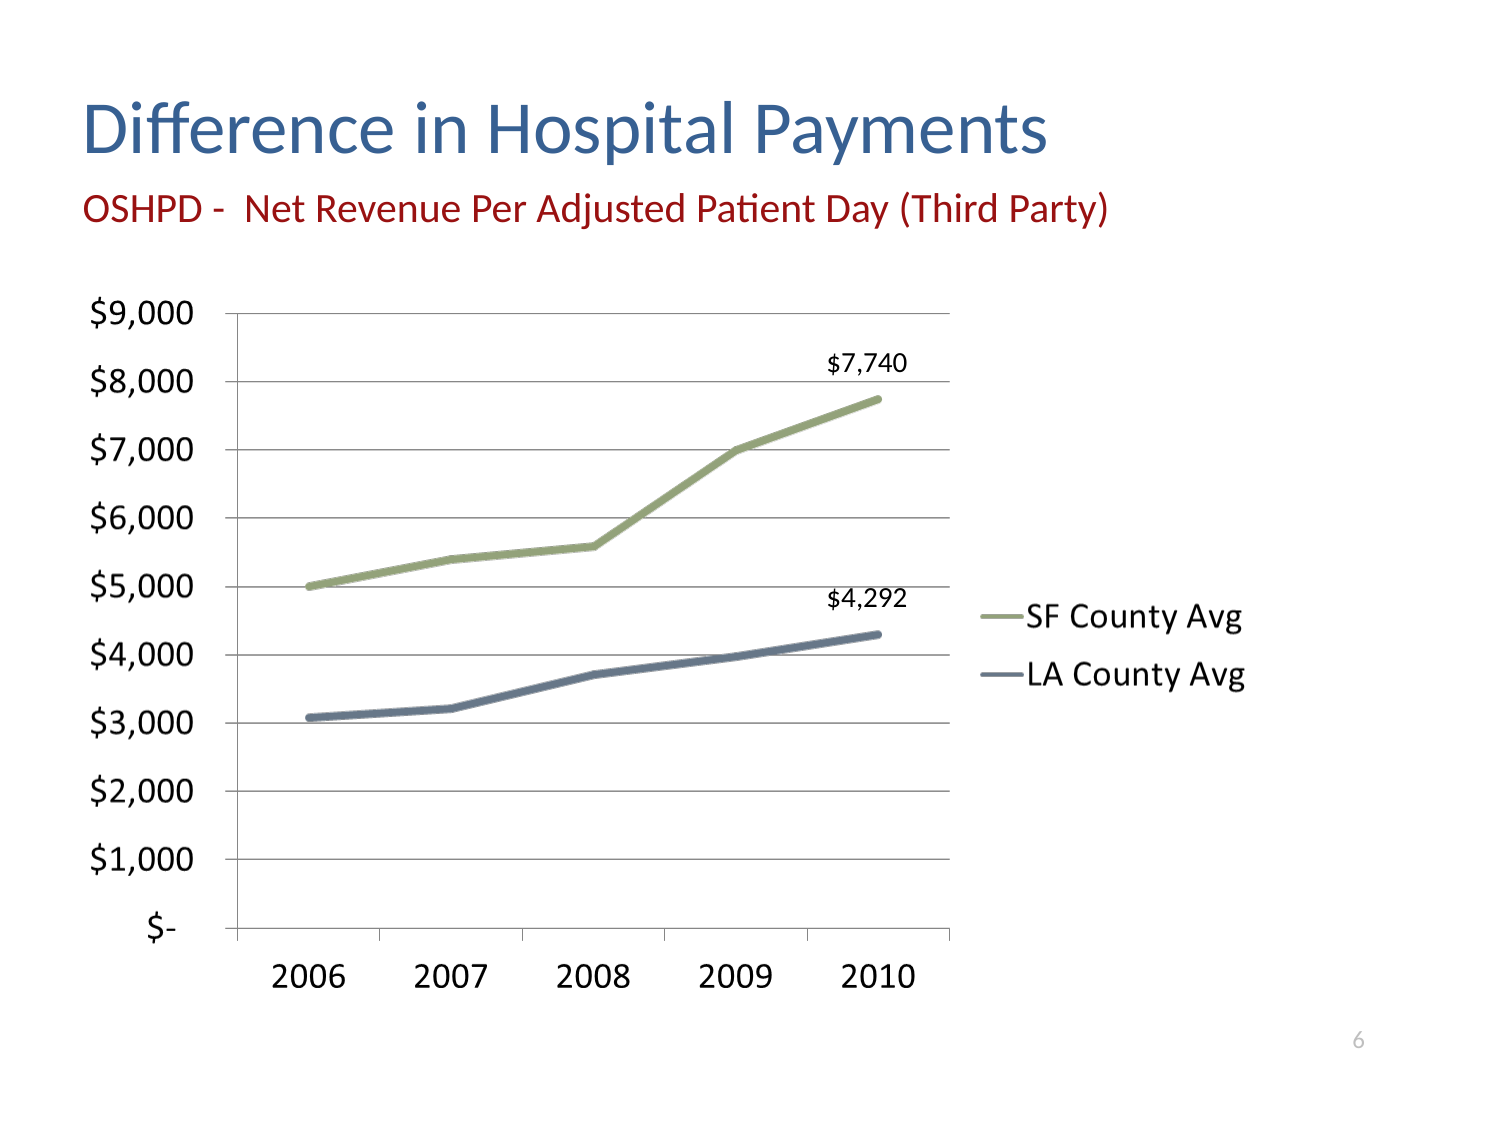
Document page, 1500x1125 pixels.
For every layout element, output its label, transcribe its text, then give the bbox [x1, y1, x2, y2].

subtitle OSHPD - Net Revenue Per Adjusted Patient Day (Third Party) [67, 173, 1179, 269]
title Difference in Hospital Payments [67, 71, 1267, 175]
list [59, 271, 1275, 1019]
text_box 6 [1337, 1016, 1381, 1061]
